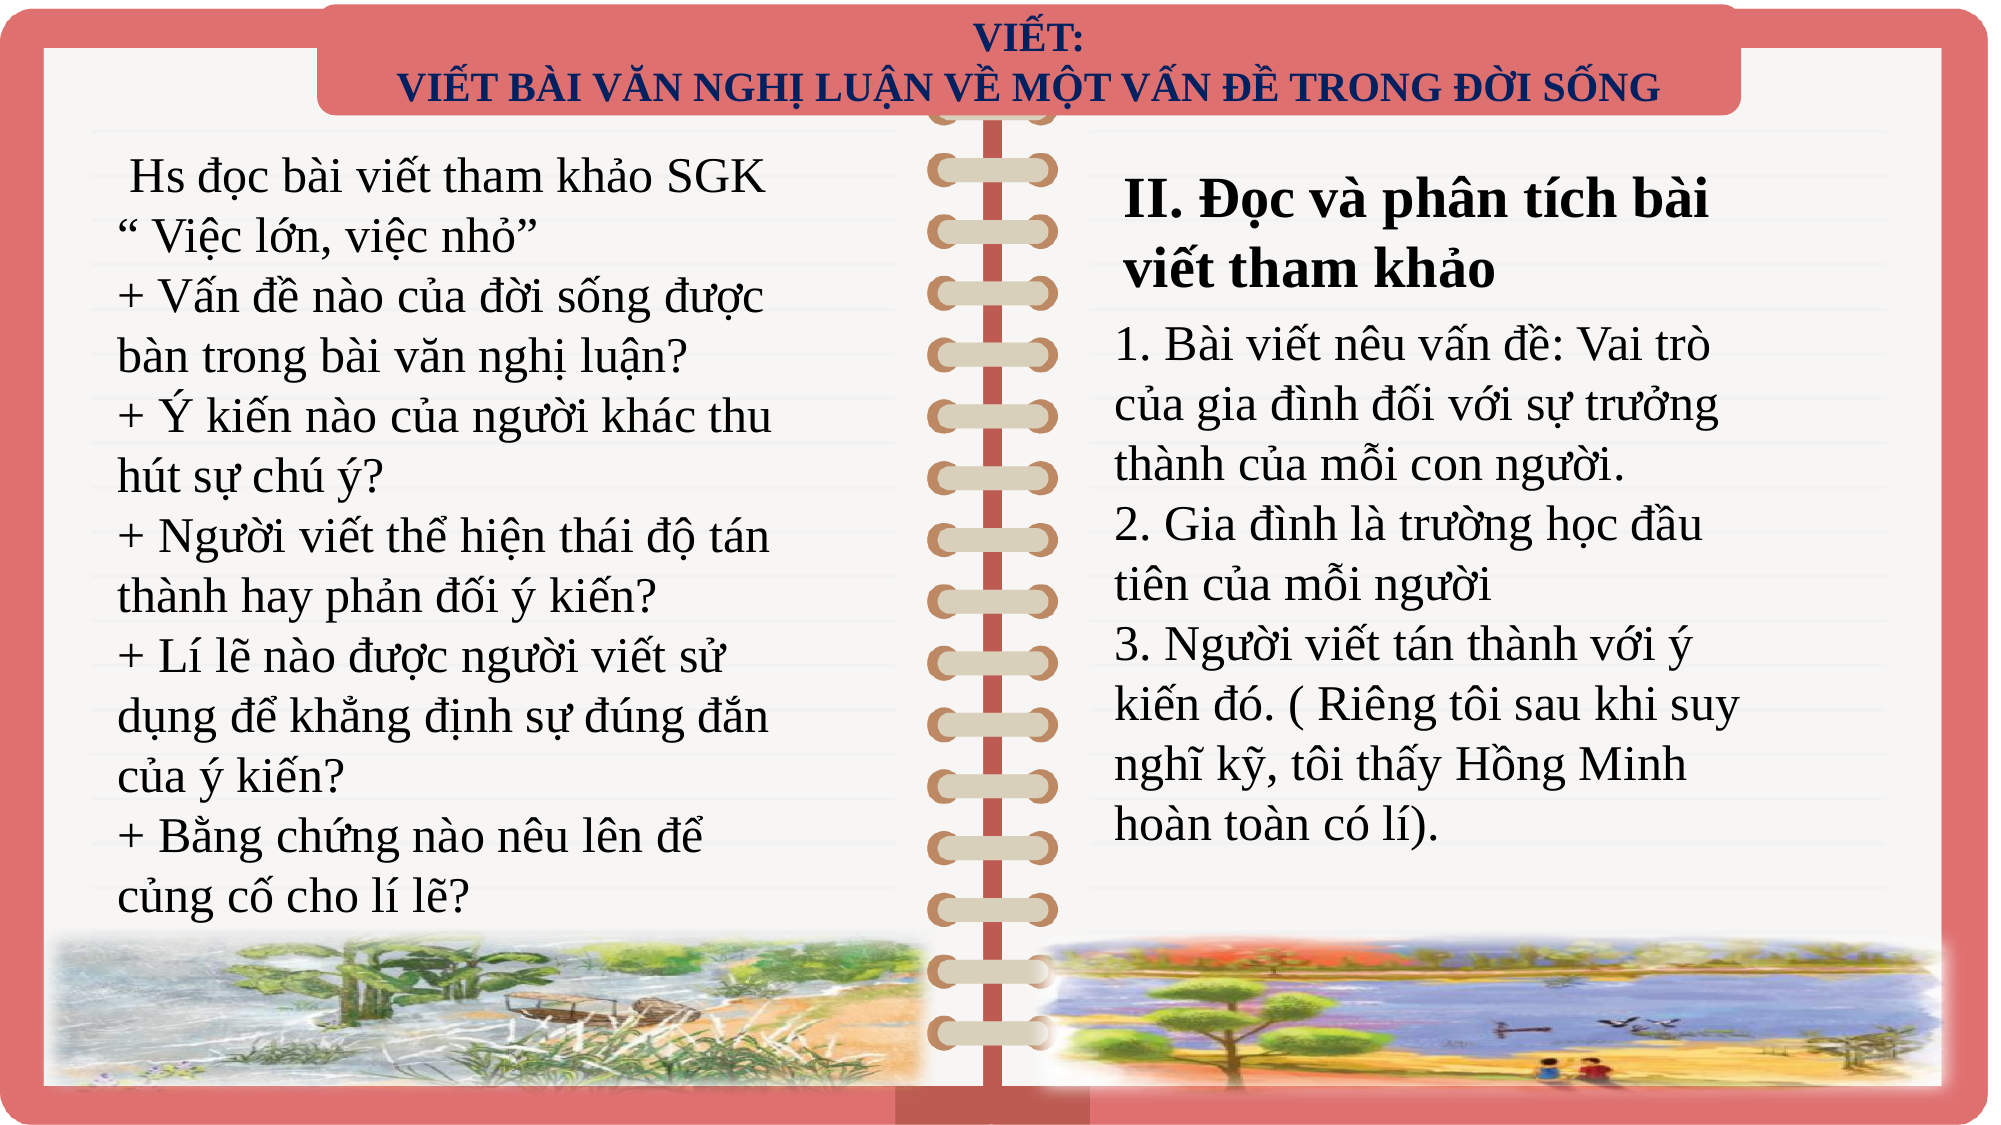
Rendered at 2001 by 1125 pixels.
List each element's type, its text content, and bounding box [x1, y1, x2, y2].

text_box 1. Bài viết nêu vấn đề: Vai trò của gia đình đối với sự trưởng thành của mỗi con người. 2. Gia đình là trường học đầu tiên của mỗi người 3. Người viết tán thành với ý kiến đó. ( Riêng tôi sau khi suy nghĩ kỹ, tôi thấy Hồng Minh hoàn toàn có lí). [1099, 303, 1795, 918]
picture [0, 8, 1988, 1125]
text_box Hs đọc bài viết tham khảo SGK “ Việc lớn, việc nhỏ” + Vấn đề nào của đời sống được bàn trong bài văn nghị luận? + Ý kiến nào của người khác thu hút sự chú ý? + Người viết thể hiện thái độ tán thành hay phản đối ý kiến? + Lí lẽ nào được người viết sử dụng để khẳng định sự đúng đắn của ý kiến? + Bằng chứng nào nêu lên để củng cố cho lí lẽ? [102, 135, 798, 1050]
text_box VIẾT: VIẾT BÀI VĂN NGHỊ LUẬN VỀ MỘT VẤN ĐỀ TRONG ĐỜI SỐNG [315, 3, 1743, 117]
text_box II. Đọc và phân tích bài viết tham khảo [1108, 151, 1813, 377]
